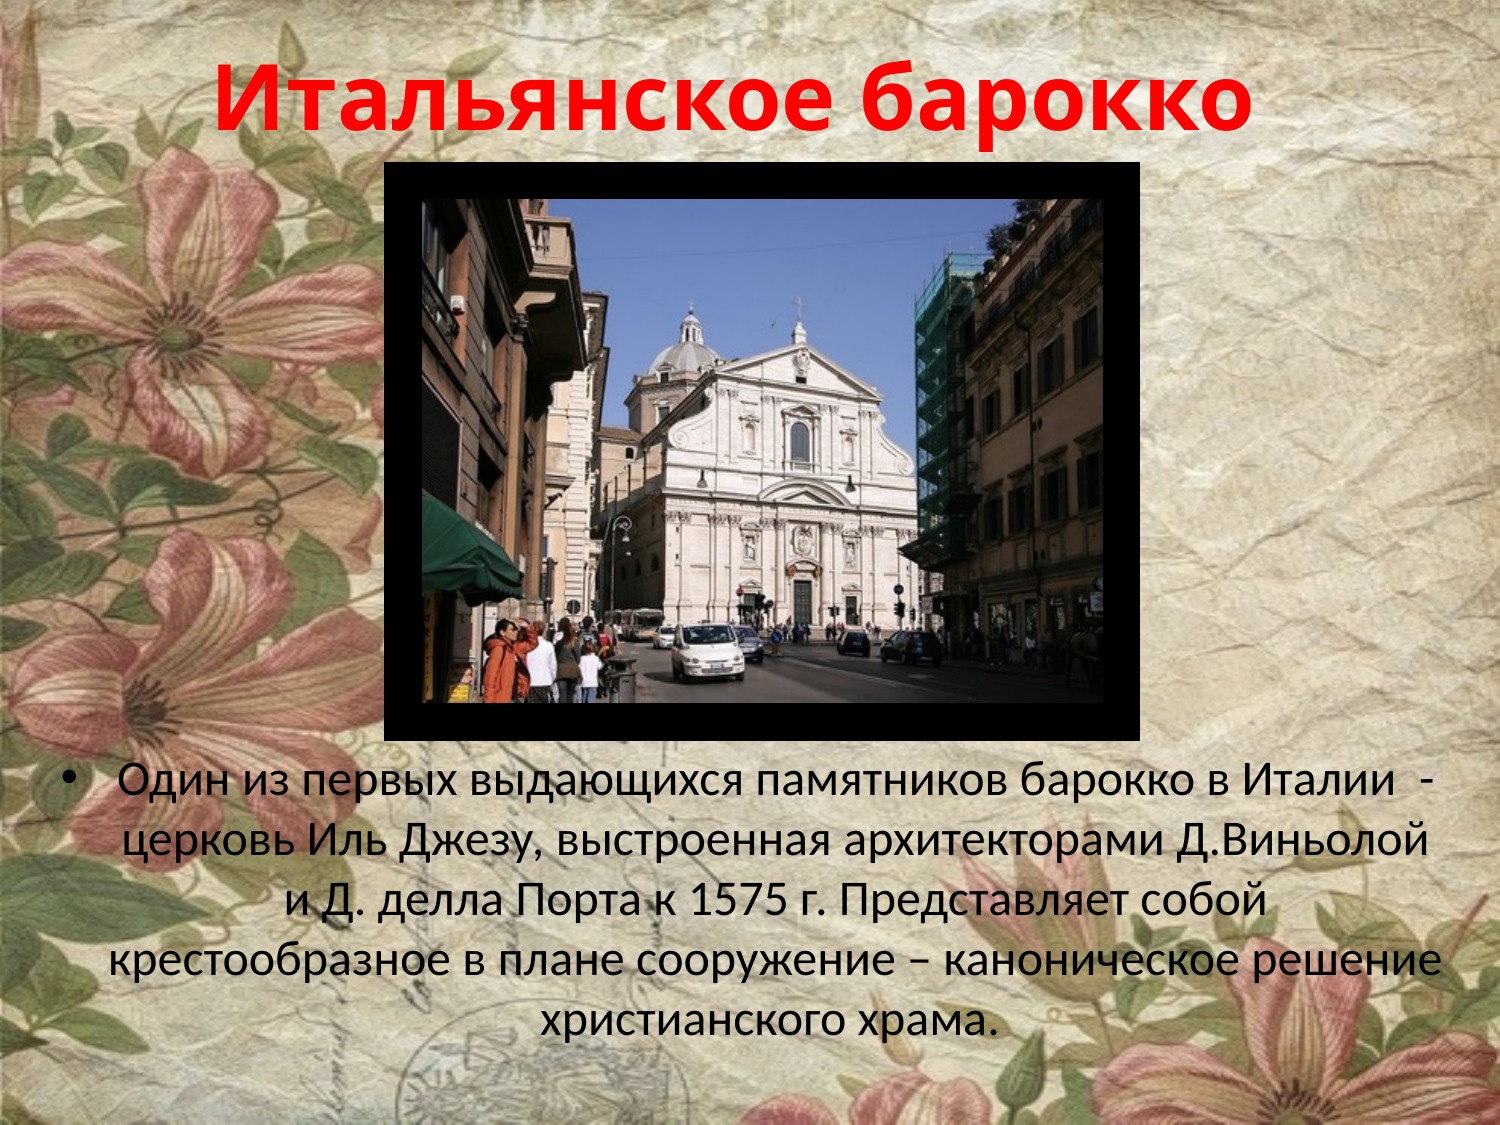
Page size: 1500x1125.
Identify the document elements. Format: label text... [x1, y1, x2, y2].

title Итальянское барокко [70, 0, 1421, 188]
picture [0, 0, 1500, 1125]
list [421, 198, 1104, 704]
list Один из первых выдающихся памятников барокко в Италии - церковь Иль Джезу, выстроенная архитекторами Д.Виньолой и Д. делла Порта к 1575 г. Представляет собой крестообразное в плане сооружение – каноническое решение христианского храма. [35, 738, 1461, 1099]
